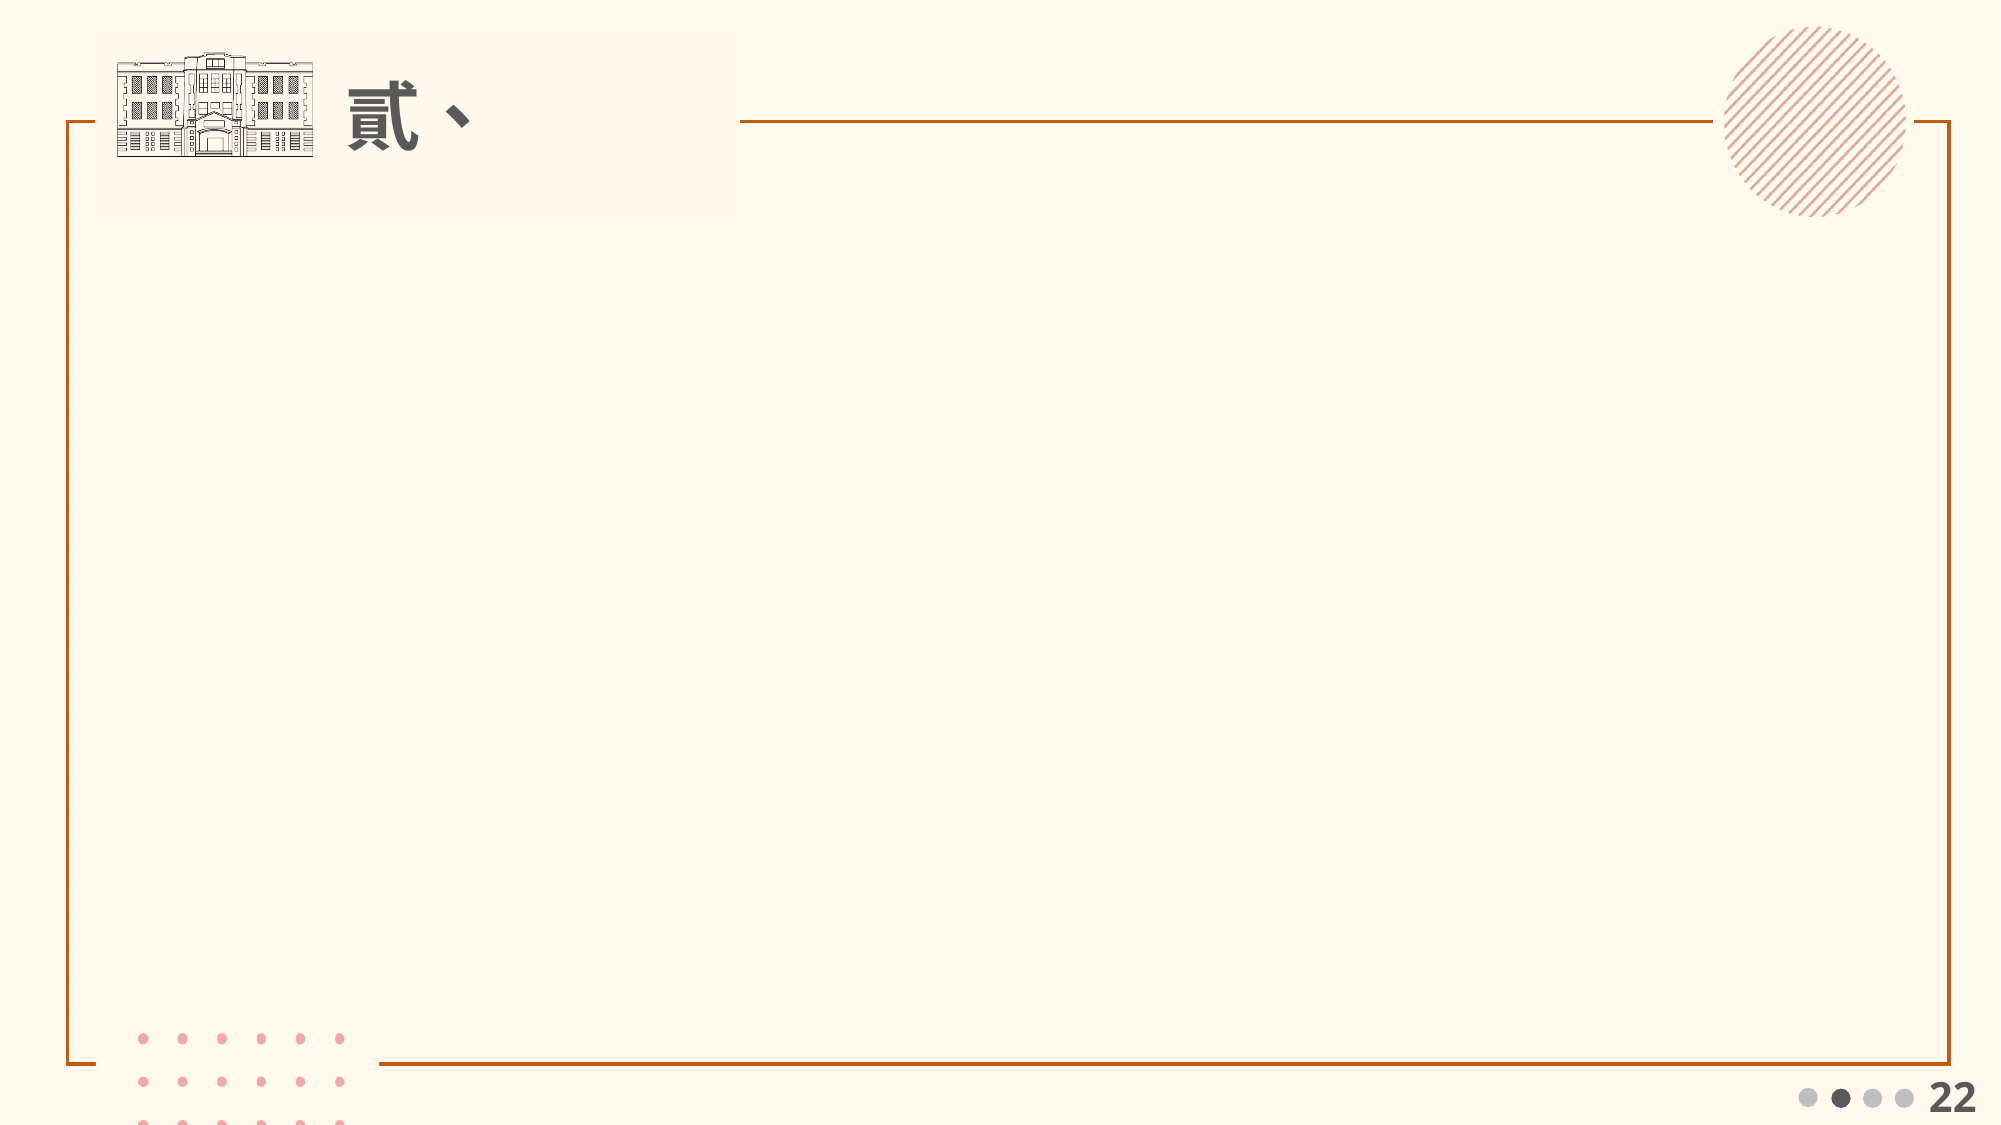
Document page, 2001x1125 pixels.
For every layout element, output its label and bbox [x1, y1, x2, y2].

text_box [1798, 1087, 1915, 1109]
picture [0, 0, 2000, 1125]
